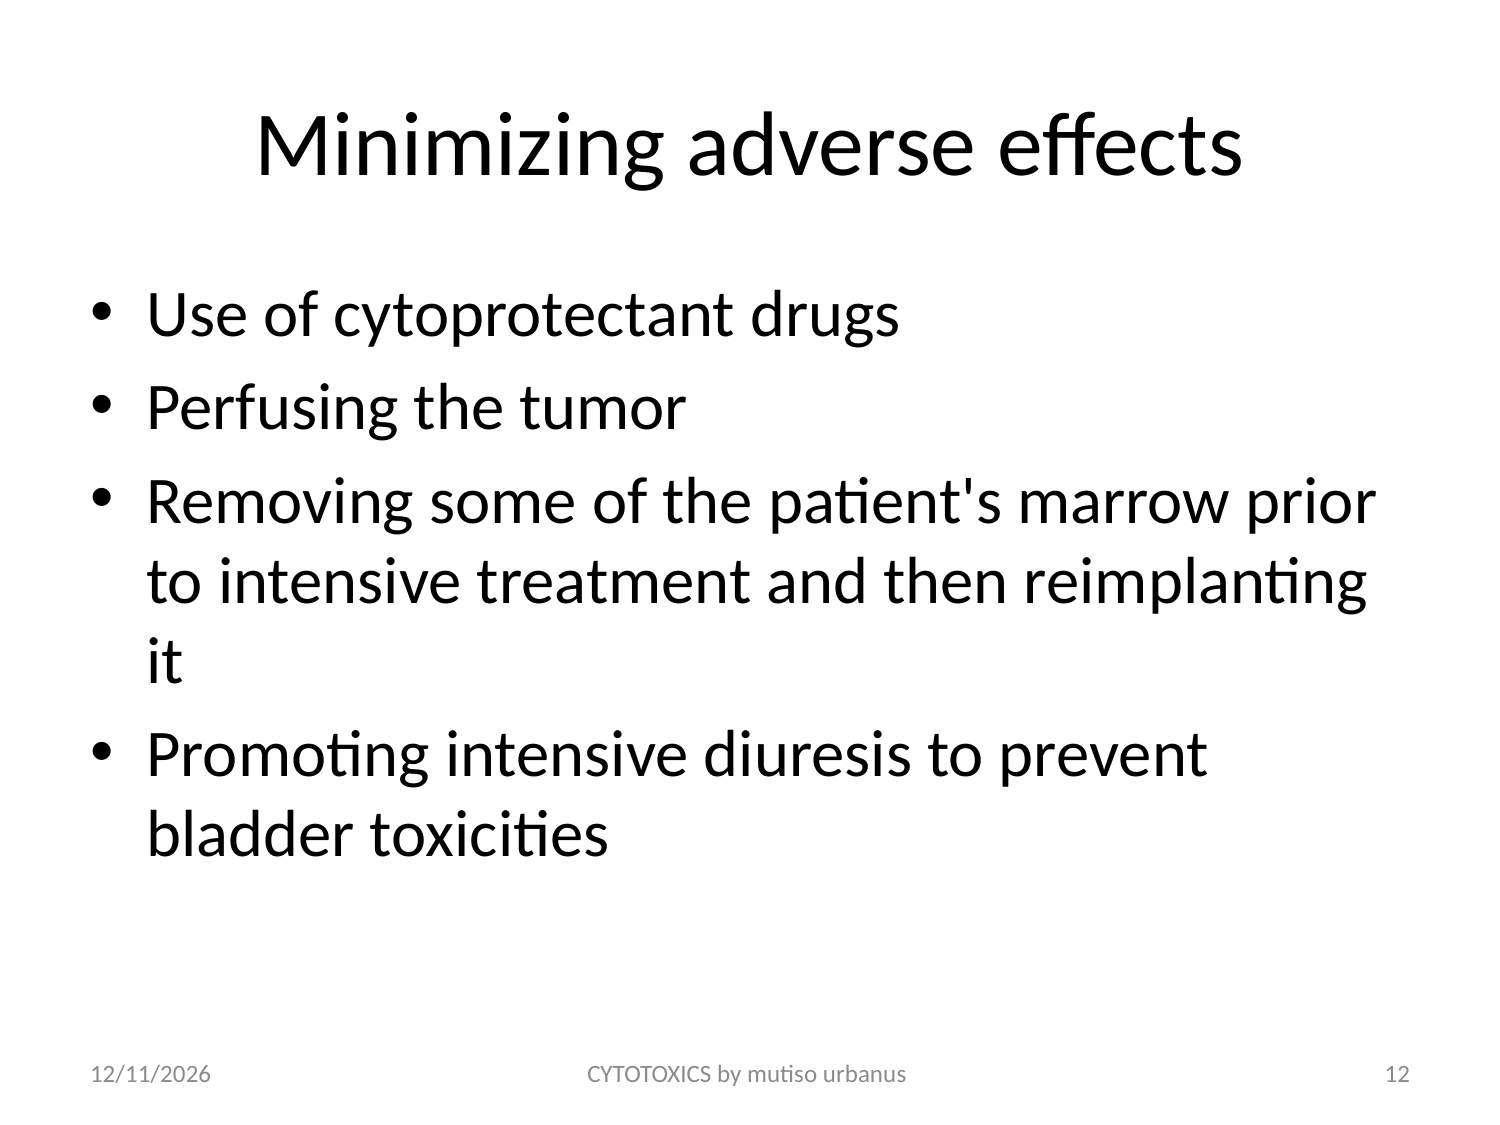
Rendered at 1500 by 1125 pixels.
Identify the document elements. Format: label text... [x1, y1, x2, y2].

footer CYTOTOXICS by mutiso urbanus [512, 1042, 988, 1103]
list Use of cytoprotectant drugs Perfusing the tumor Removing some of the patient's marrow prior to intensive treatment and then reimplanting it Promoting intensive diuresis to prevent bladder toxicities [75, 262, 1425, 1005]
title Minimizing adverse effects [75, 45, 1425, 233]
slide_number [75, 1042, 425, 1103]
slide_number 12 [1074, 1042, 1425, 1103]
